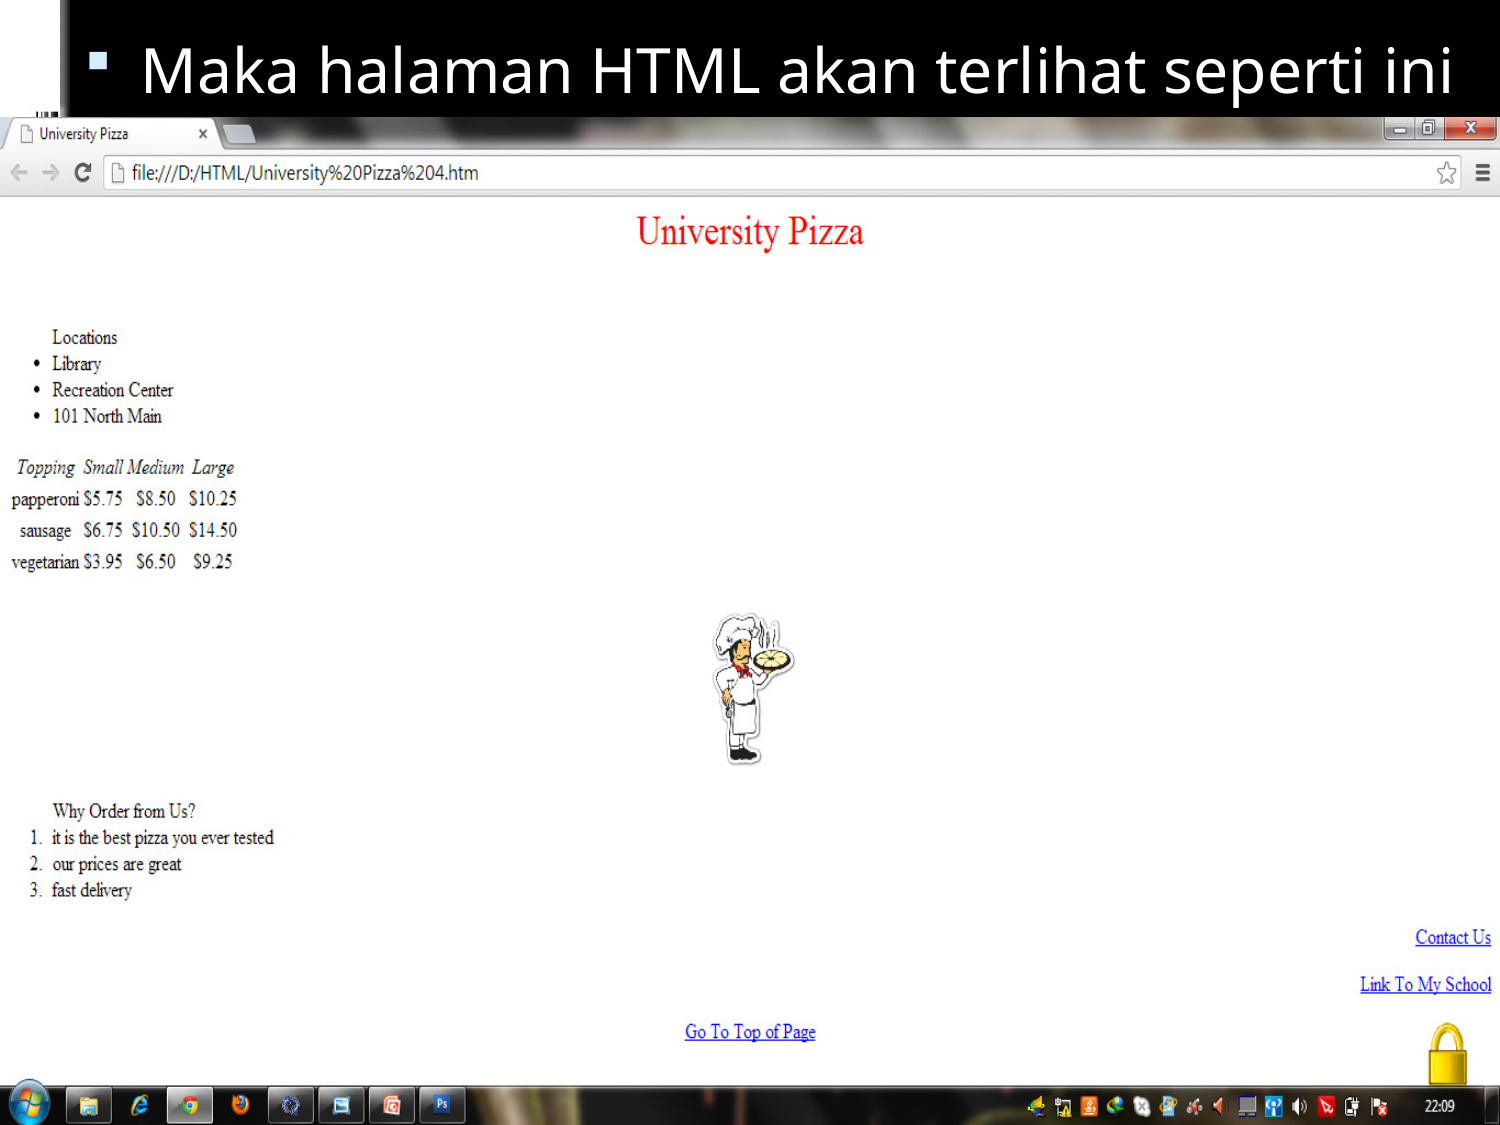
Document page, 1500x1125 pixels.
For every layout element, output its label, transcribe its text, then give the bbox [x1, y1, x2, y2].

picture [0, 116, 1500, 1125]
list Maka halaman HTML akan terlihat seperti ini [58, 23, 1500, 109]
